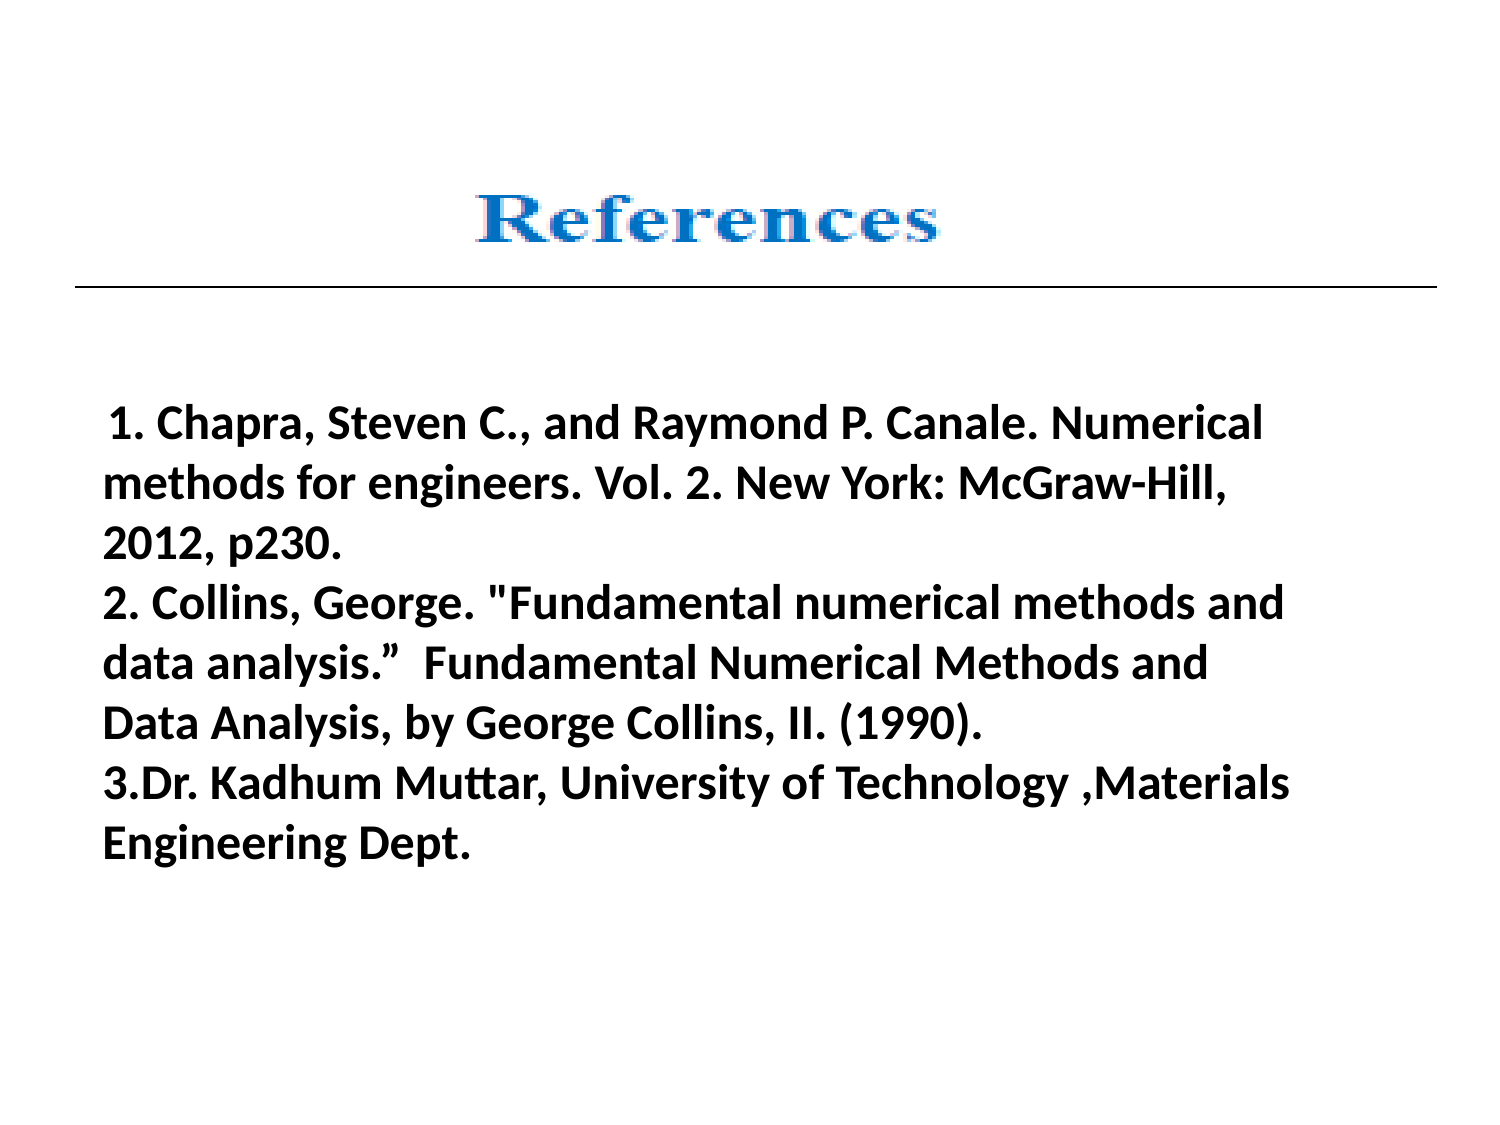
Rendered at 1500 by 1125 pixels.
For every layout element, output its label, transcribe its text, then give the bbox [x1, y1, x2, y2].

picture [387, 124, 1026, 276]
text_box 1. Chapra, Steven C., and Raymond P. Canale. Numerical methods for engineers. Vol. 2. New York: McGraw-Hill, 2012, p230. 2. Collins, George. "Fundamental numerical methods and data analysis.” Fundamental Numerical Methods and Data Analysis, by George Collins, II. (1990). 3.Dr. Kadhum Muttar, University of Technology ,Materials Engineering Dept. [87, 337, 1313, 878]
